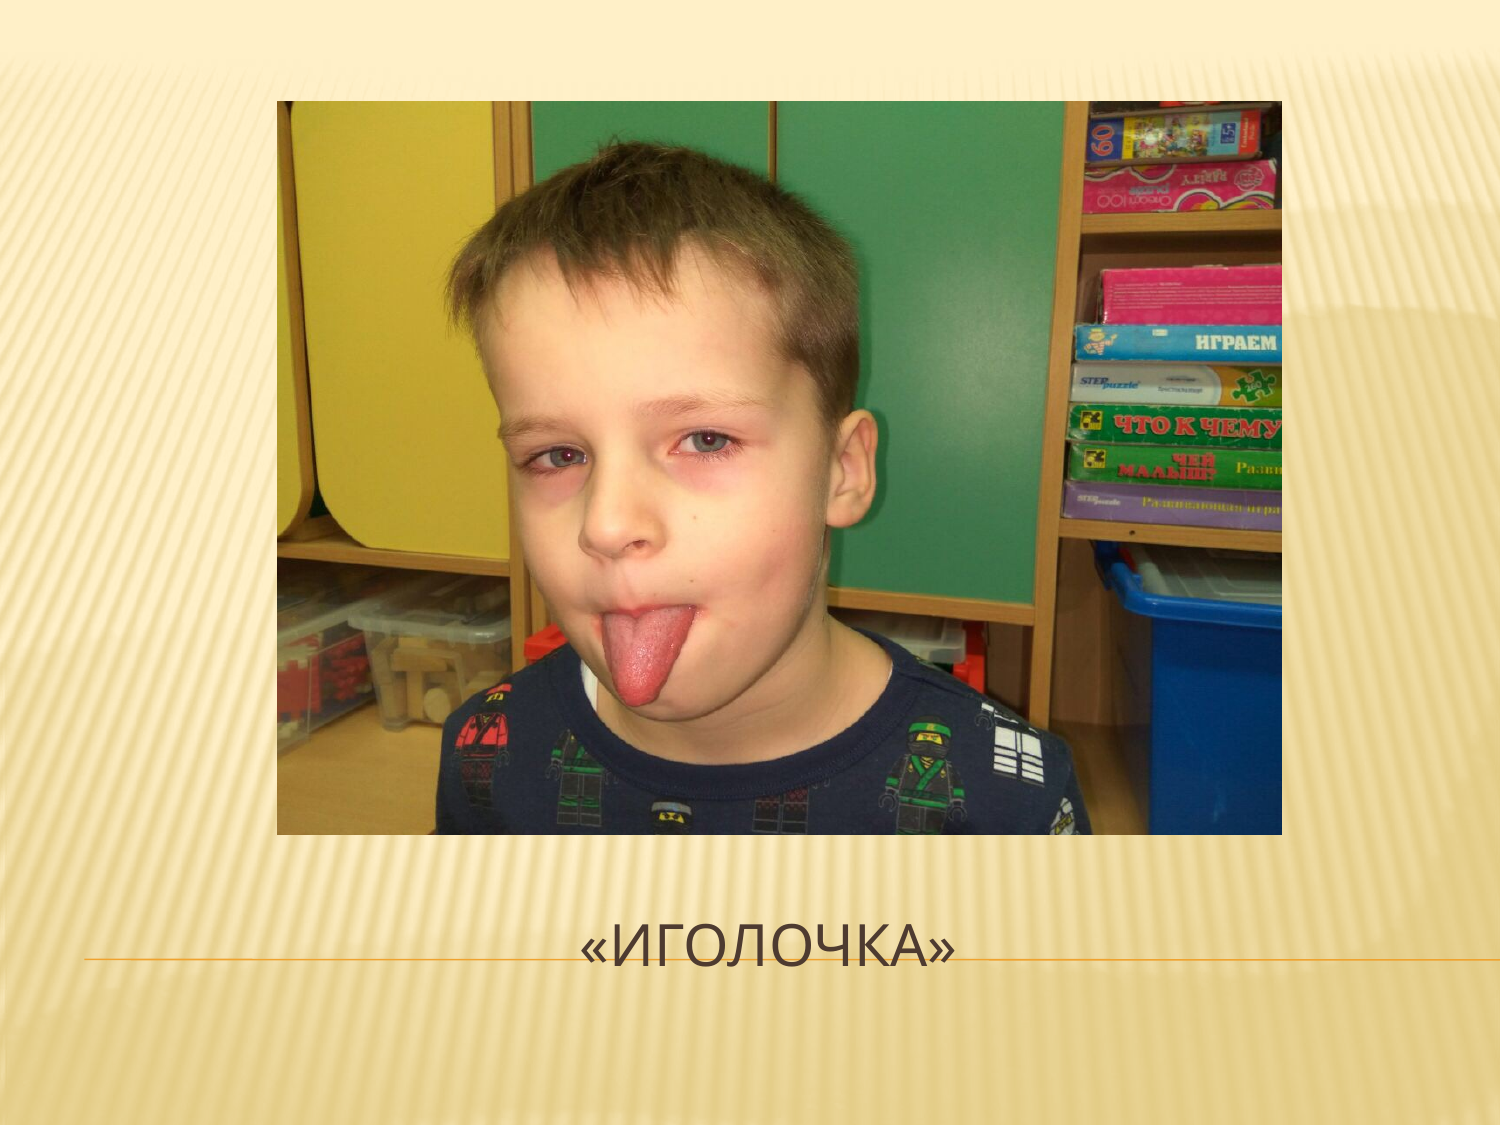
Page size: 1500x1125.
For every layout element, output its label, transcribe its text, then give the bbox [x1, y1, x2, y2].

title «Иголочка» [75, 900, 1463, 986]
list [277, 101, 1282, 835]
